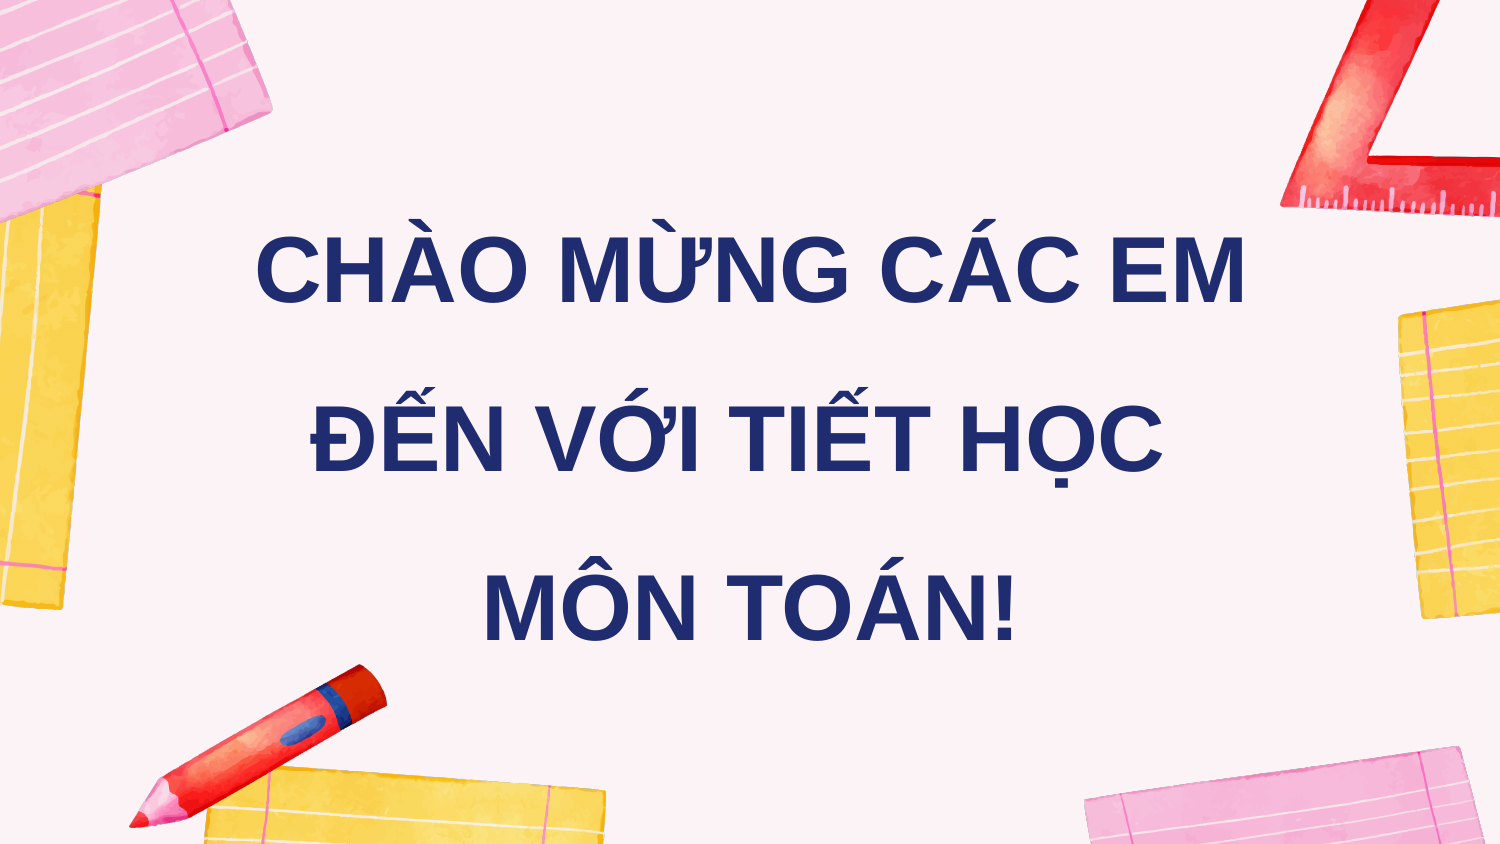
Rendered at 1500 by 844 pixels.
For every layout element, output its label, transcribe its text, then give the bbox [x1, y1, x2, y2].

picture [129, 664, 606, 844]
picture [1398, 298, 1500, 619]
text_box CHÀO MỪNG CÁC EM ĐẾN VỚI TIẾT HỌC MÔN TOÁN! [205, 164, 1298, 674]
picture [1084, 746, 1487, 844]
picture [0, 0, 273, 609]
picture [1280, 0, 1500, 218]
